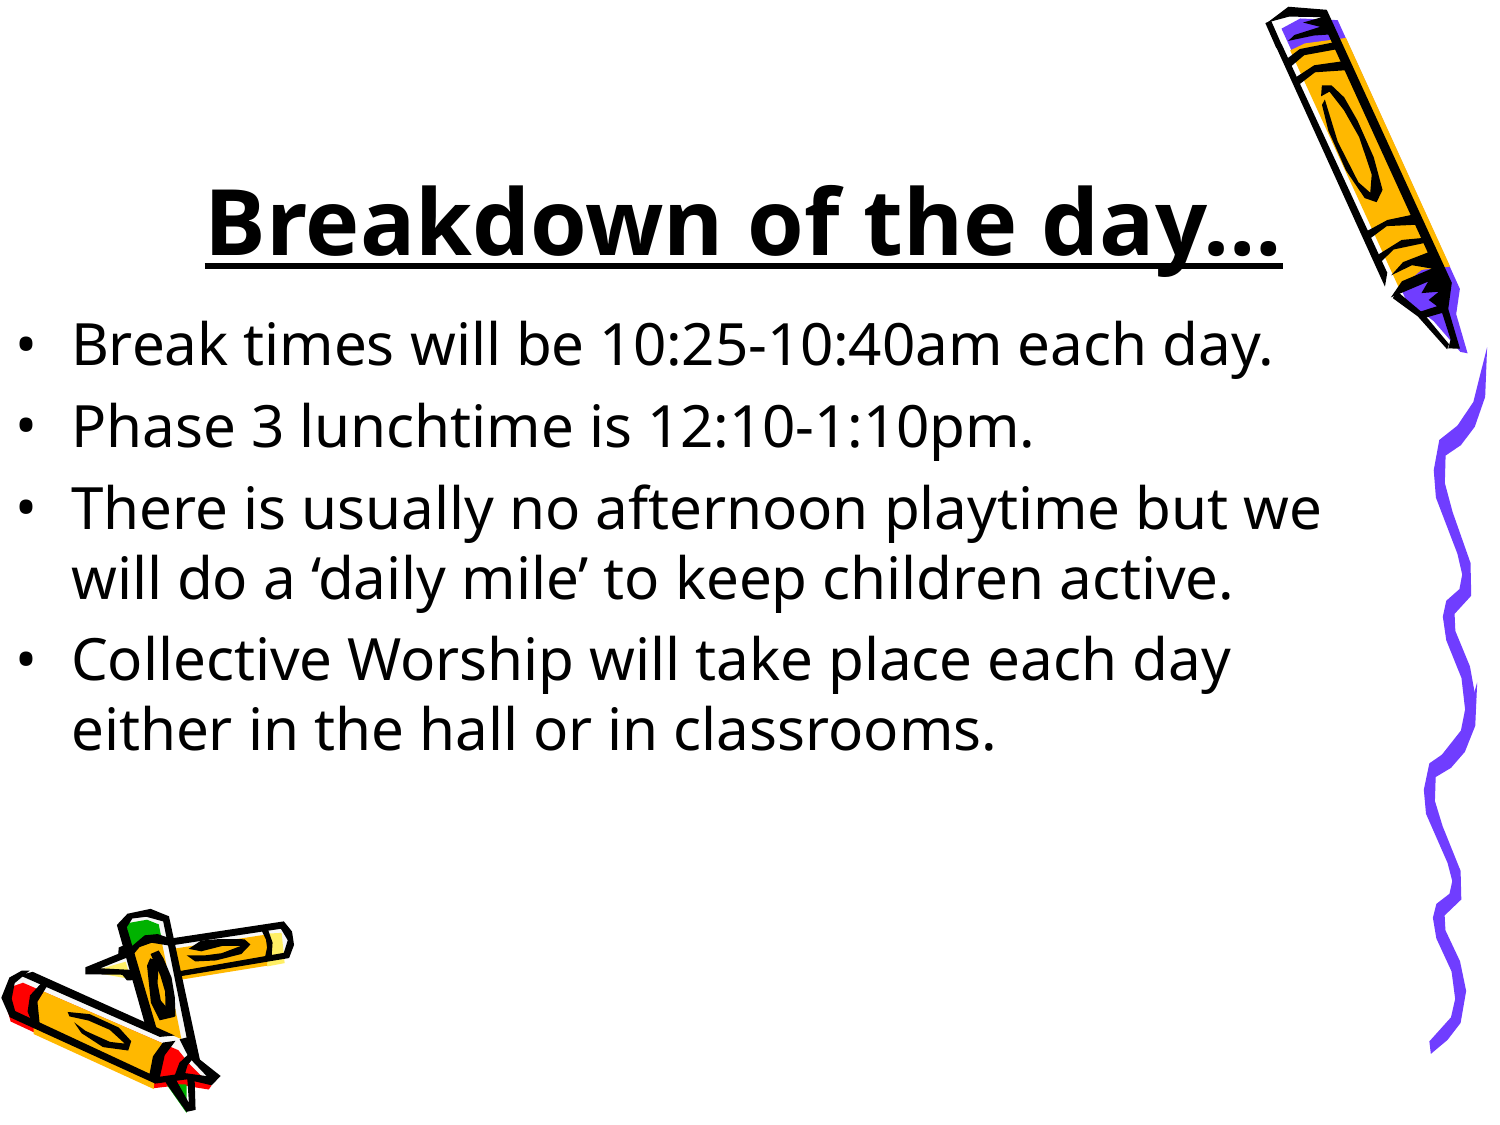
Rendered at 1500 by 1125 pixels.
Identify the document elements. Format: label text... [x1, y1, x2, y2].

title Breakdown of the day… [180, 19, 1308, 282]
list Break times will be 10:25-10:40am each day. Phase 3 lunchtime is 12:10-1:10pm. There is usually no afternoon playtime but we will do a ‘daily mile’ to keep children active. Collective Worship will take place each day either in the hall or in classrooms. [0, 299, 1375, 900]
